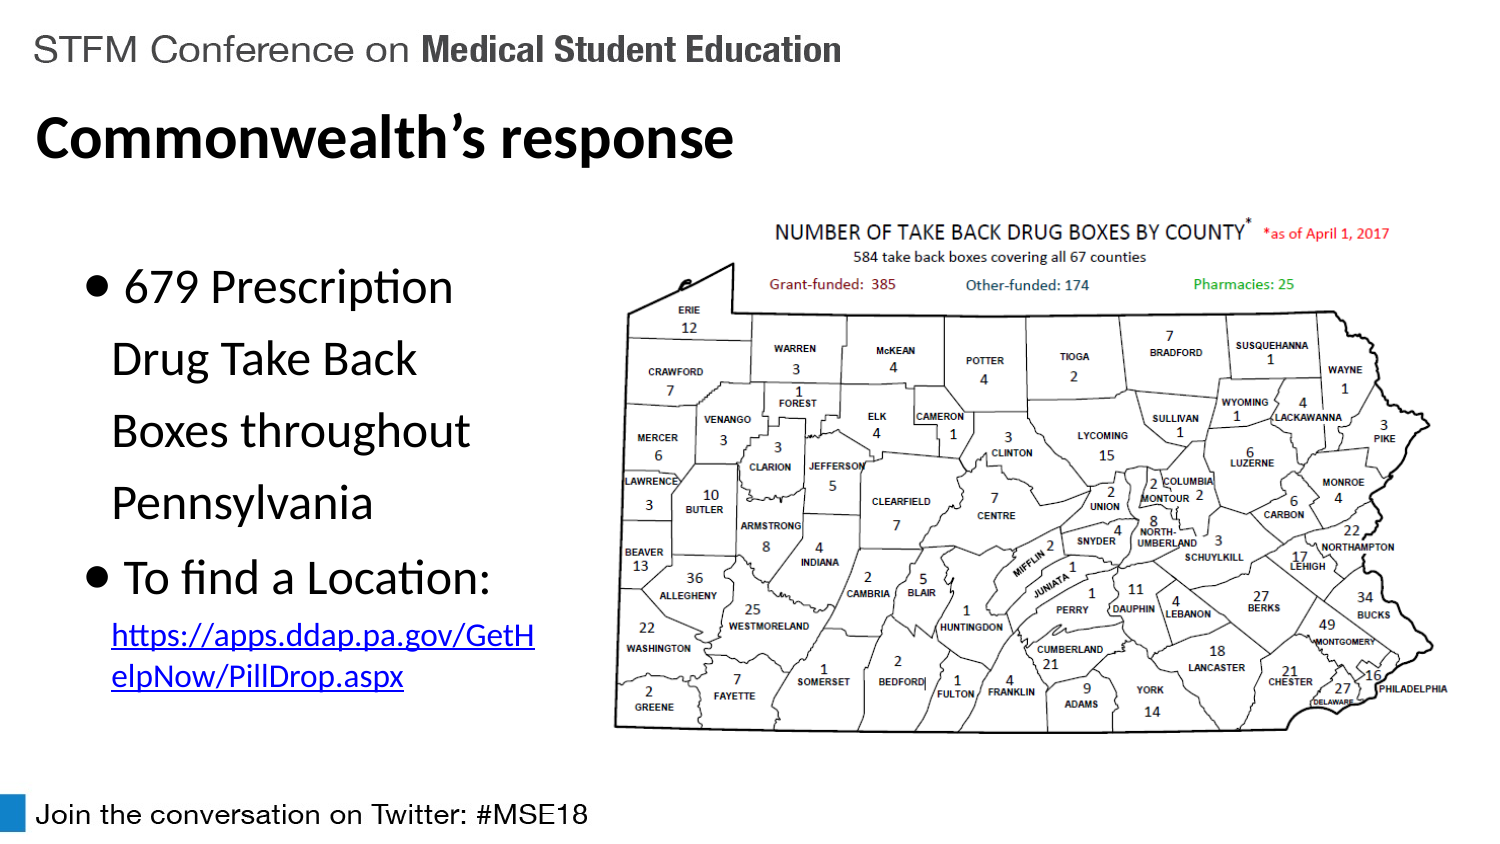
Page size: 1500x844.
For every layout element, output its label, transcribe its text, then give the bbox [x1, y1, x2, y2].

text_box Commonwealth’s response [27, 91, 773, 214]
text_box 679 Prescription Drug Take Back Boxes throughout Pennsylvania To find a Location: https://apps.ddap.pa.gov/GetHelpNow/PillDrop.aspx [12, 233, 561, 712]
picture [0, 0, 1500, 844]
